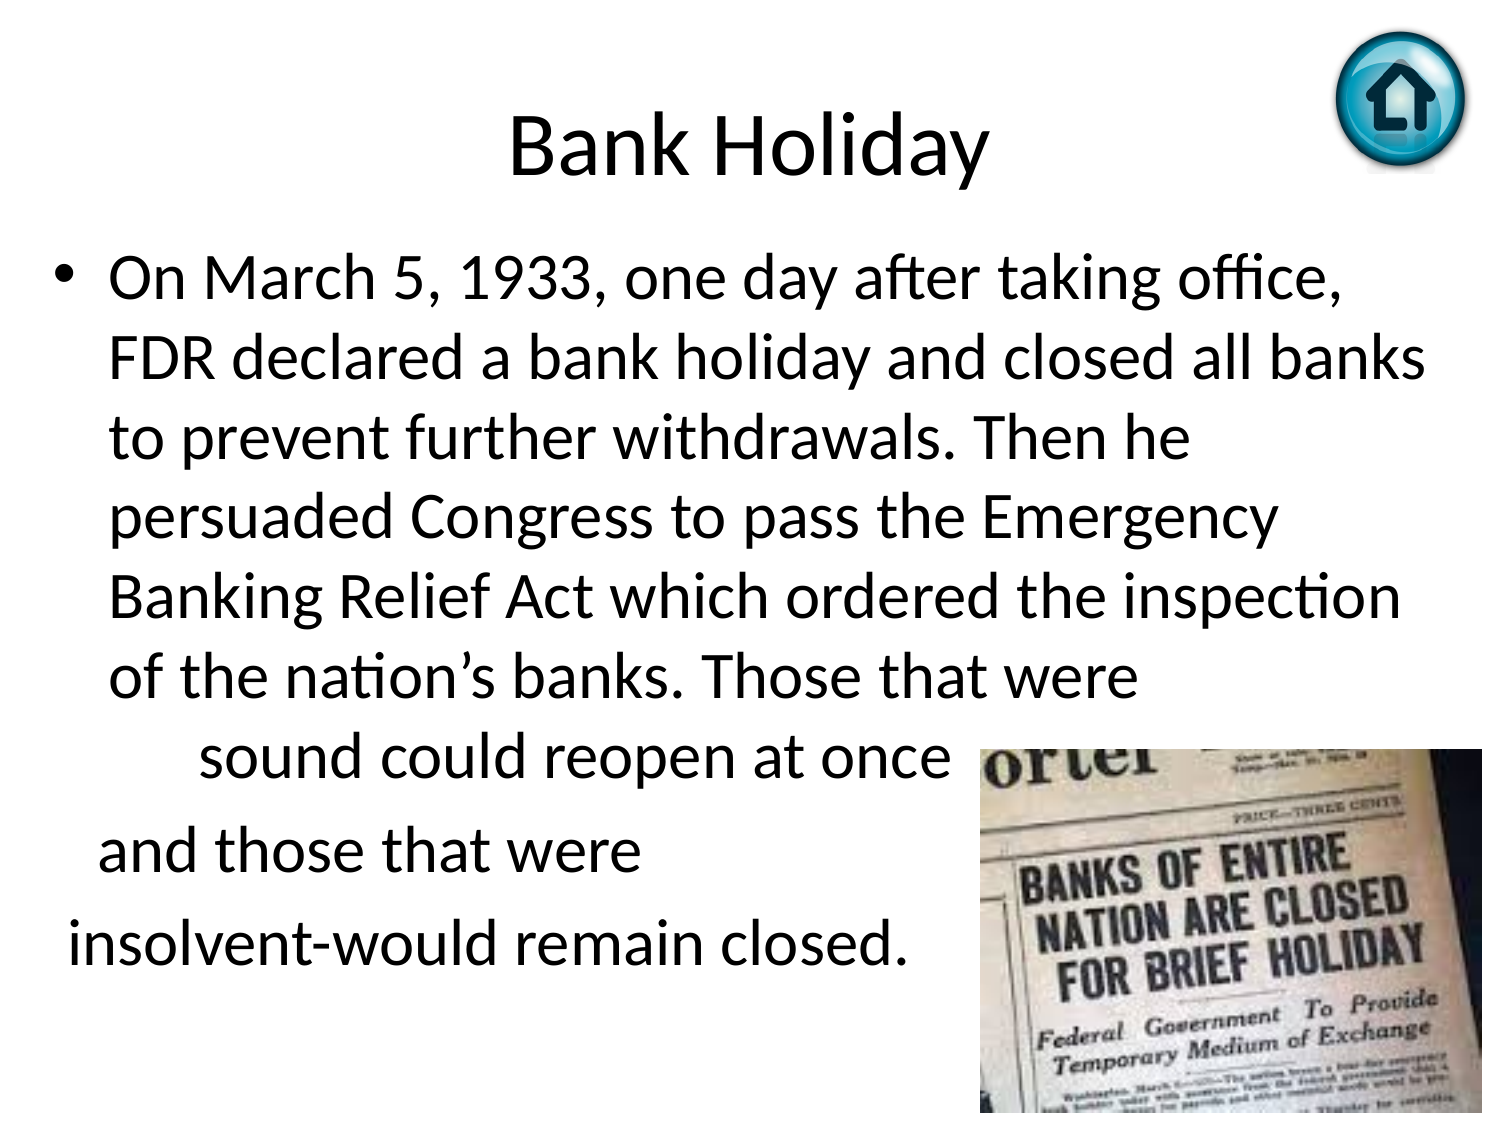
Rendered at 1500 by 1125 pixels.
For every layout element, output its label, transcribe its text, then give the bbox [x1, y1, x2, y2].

picture [979, 749, 1482, 1113]
list On March 5, 1933, one day after taking office, FDR declared a bank holiday and closed all banks to prevent further withdrawals. Then he persuaded Congress to pass the Emergency Banking Relief Act which ordered the inspection of the nation’s banks. Those that were sound could reopen at once and those that were insolvent-would remain closed. [37, 224, 1463, 1063]
picture [1324, 24, 1476, 175]
title Bank Holiday [75, 45, 1425, 233]
